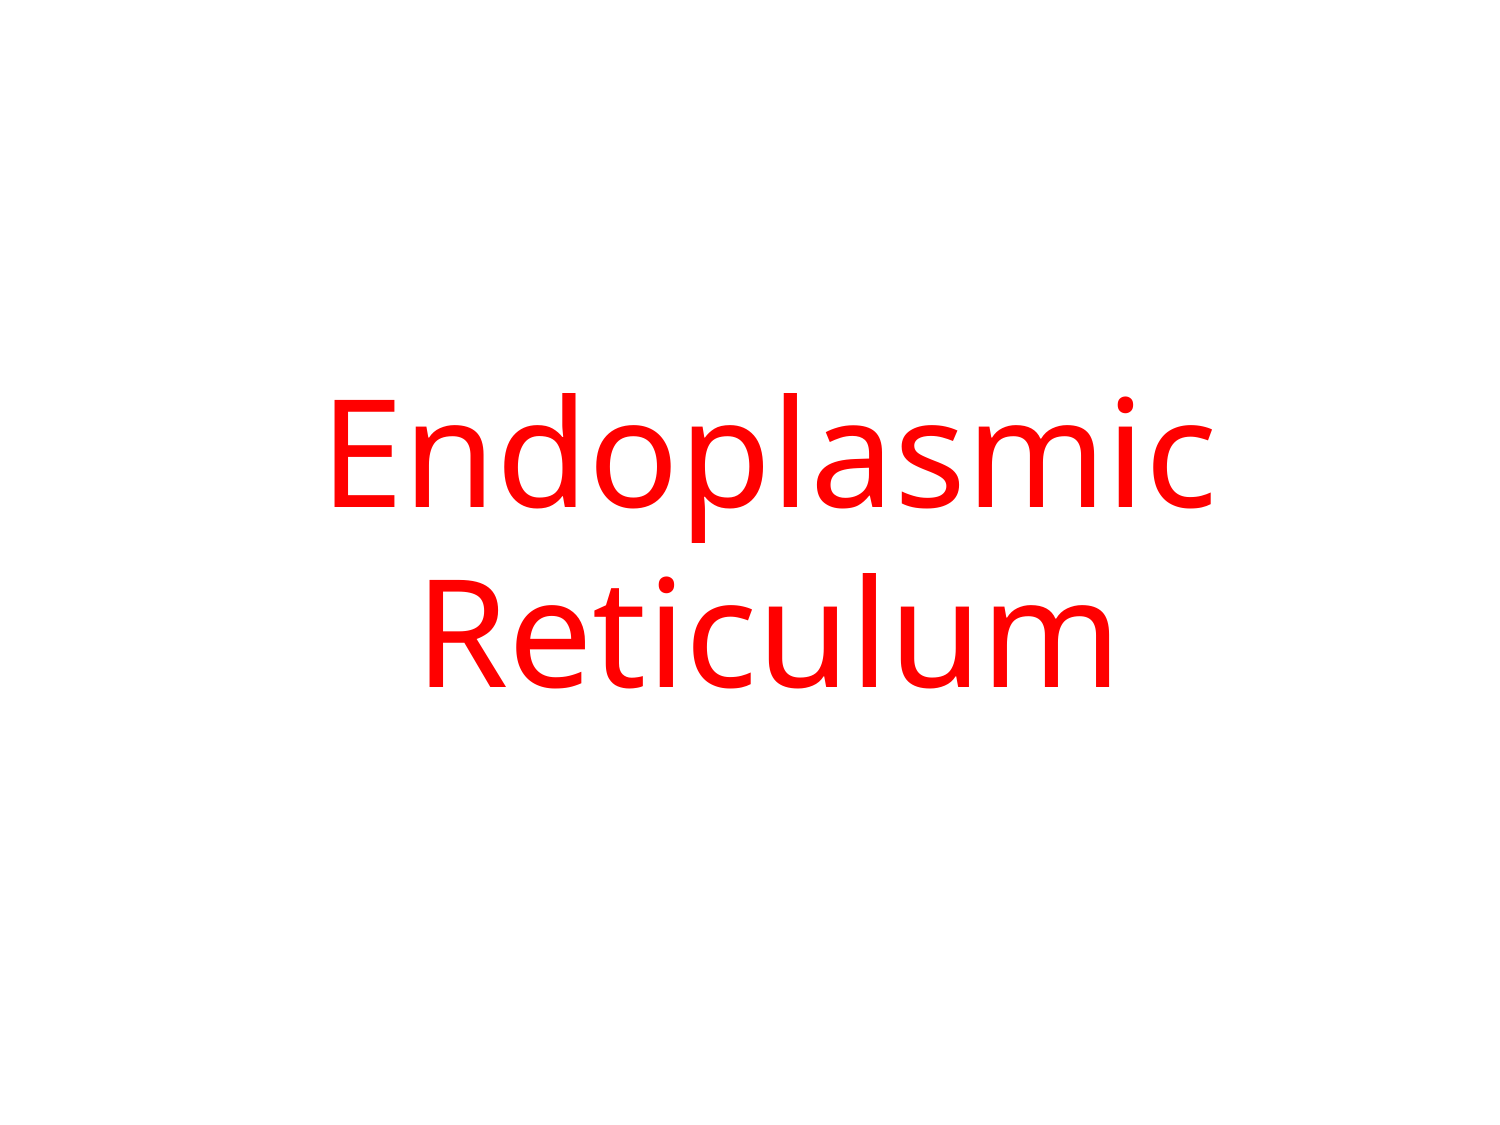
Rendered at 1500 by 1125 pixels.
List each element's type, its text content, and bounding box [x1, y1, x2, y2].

text_box Endoplasmic Reticulum [225, 349, 1313, 725]
